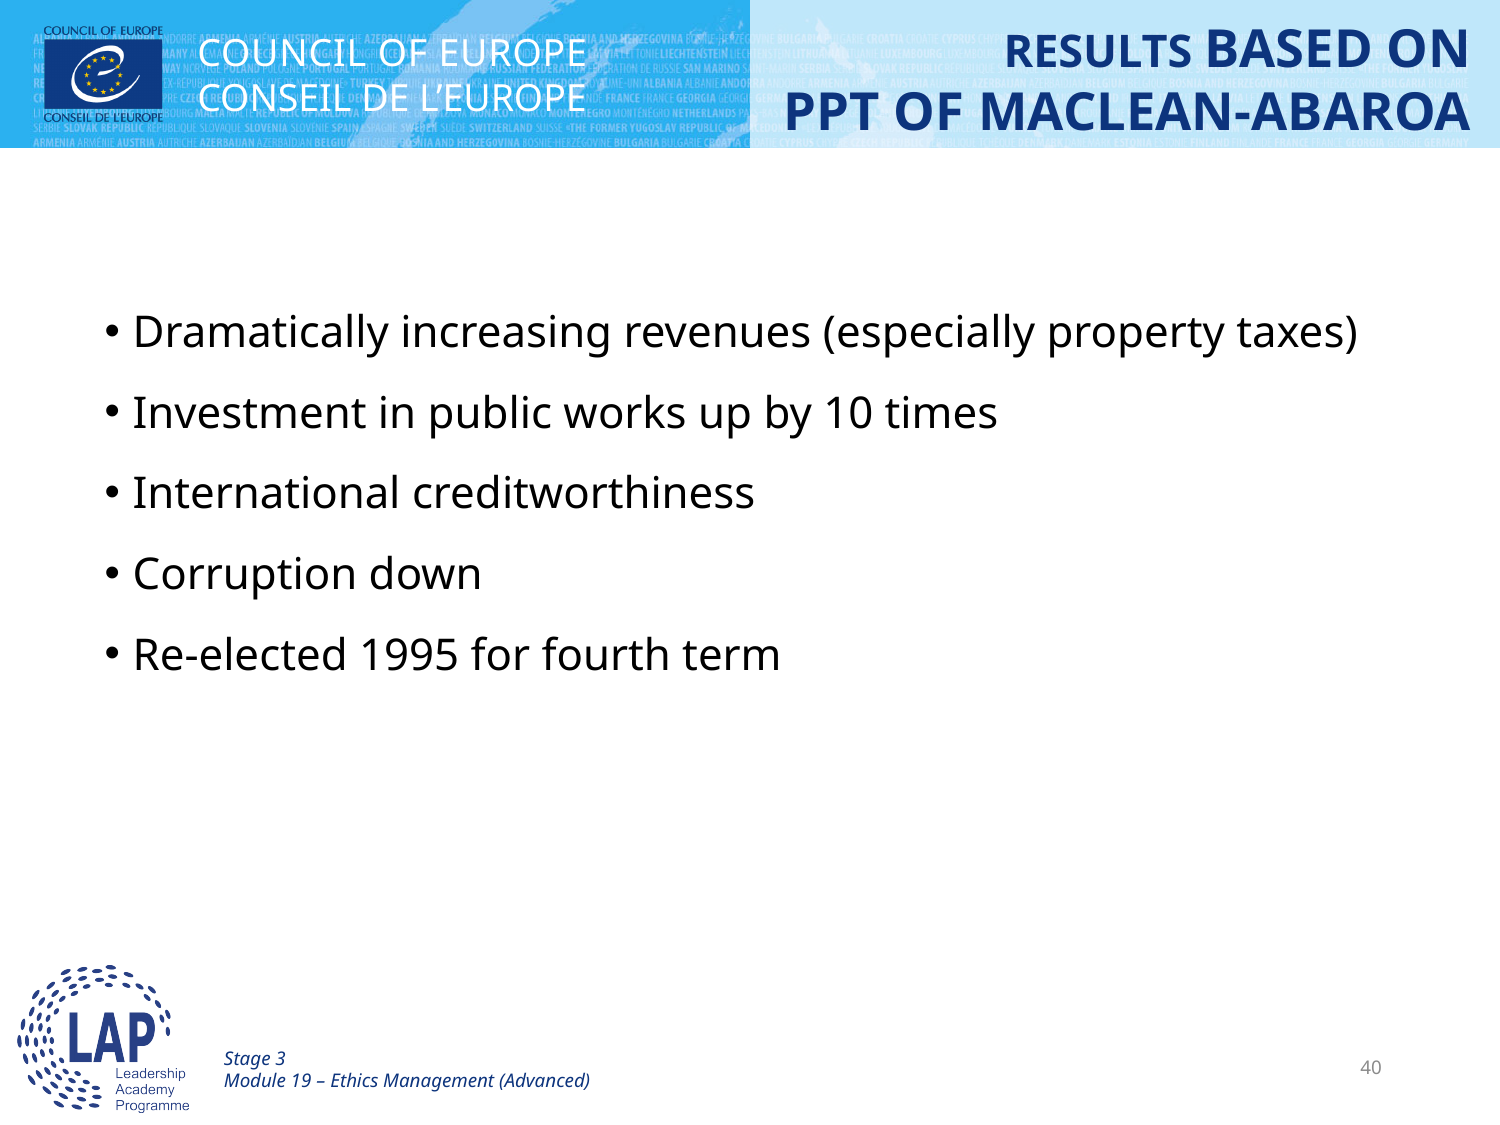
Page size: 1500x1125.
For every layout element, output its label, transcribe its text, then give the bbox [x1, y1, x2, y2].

title RESULTS BASED ON PPT OF MACLEAN-ABAROA [750, 0, 1500, 219]
slide_number 40 [1313, 1039, 1397, 1099]
picture [0, 0, 750, 148]
text_box Stage 3 Module 19 – Ethics Management (Advanced) [208, 1038, 946, 1099]
picture [17, 965, 189, 1113]
list Dramatically increasing revenues (especially property taxes) Investment in public works up by 10 times International creditworthiness Corruption down Re-elected 1995 for fourth term [83, 296, 1434, 916]
